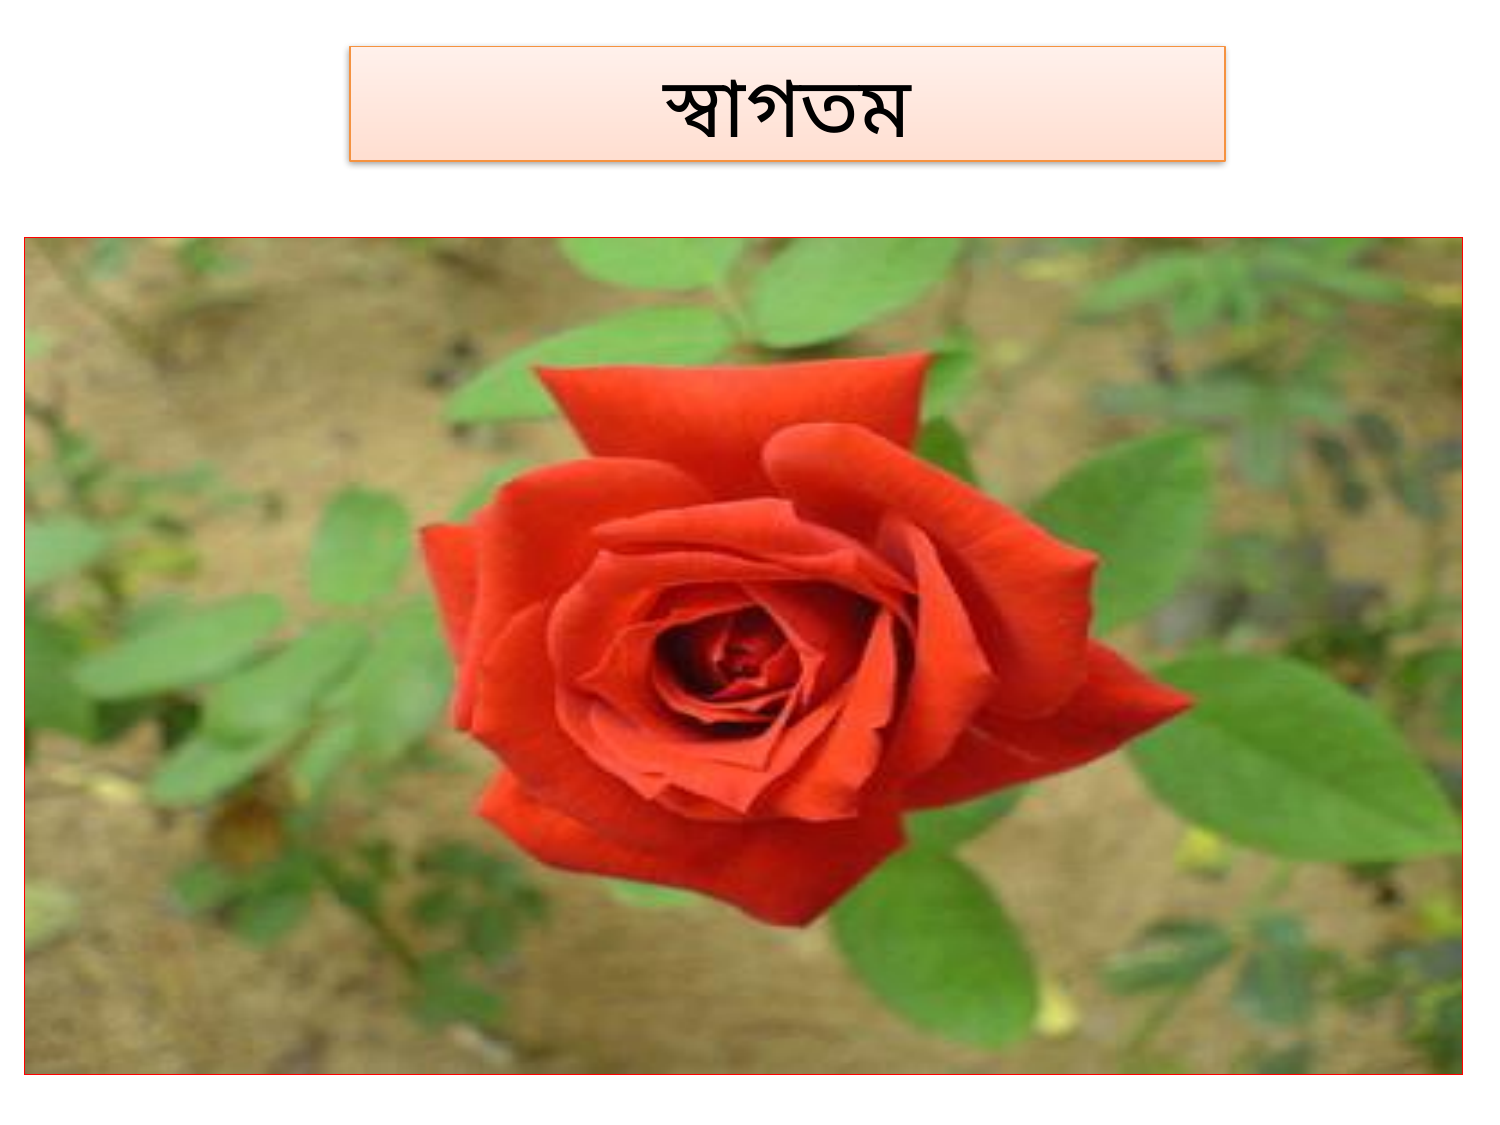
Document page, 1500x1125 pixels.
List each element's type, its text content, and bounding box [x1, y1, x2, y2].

picture [24, 237, 1463, 1076]
text_box স্বাগতম [349, 46, 1226, 162]
text_box [310, 0, 1228, 157]
